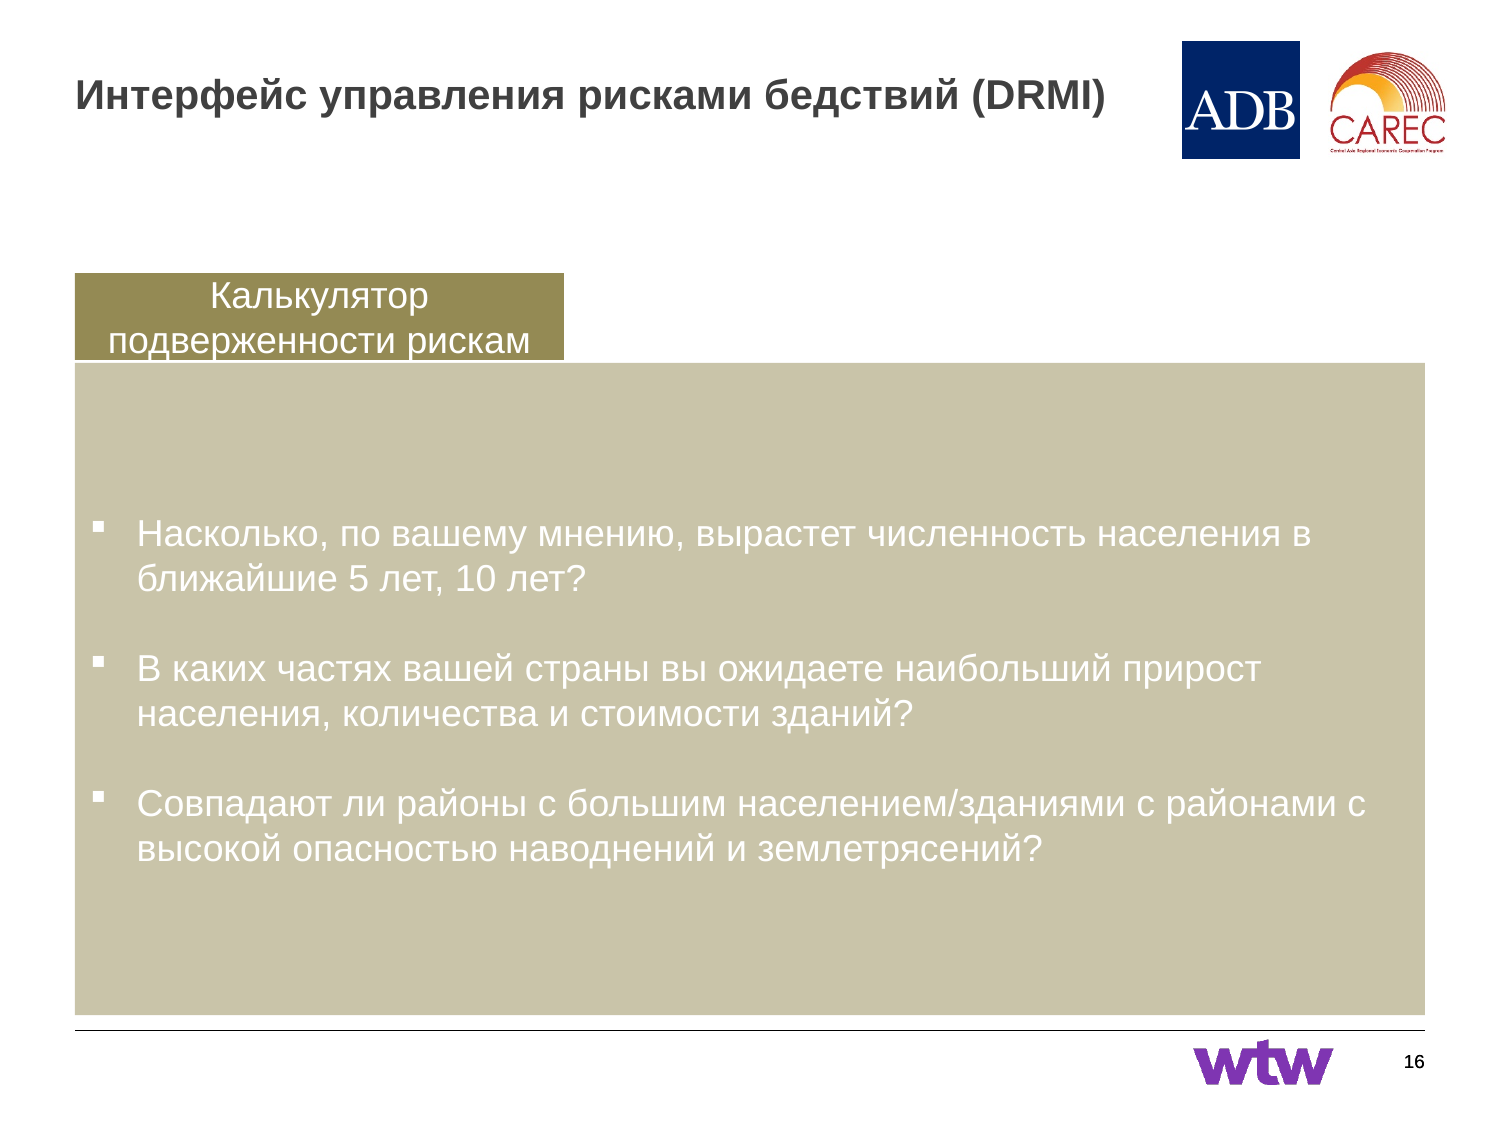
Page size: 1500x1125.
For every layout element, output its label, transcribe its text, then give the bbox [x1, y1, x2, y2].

text_box Насколько, по вашему мнению, вырастет численность населения в ближайшие 5 лет, 10 лет? В каких частях вашей страны вы ожидаете наибольший прирост населения, количества и стоимости зданий? Совпадают ли районы с большим населением/зданиями с районами с высокой опасностью наводнений и землетрясений? [74, 362, 1425, 1016]
picture [1328, 40, 1447, 159]
picture [1182, 41, 1300, 68]
picture [1182, 119, 1300, 159]
text_box 16 [1362, 1050, 1425, 1073]
title Интерфейс управления рисками бедствий (DRMI) [75, 68, 1425, 119]
picture [1184, 1030, 1342, 1094]
text_box Калькулятор подверженности рискам [73, 271, 566, 362]
